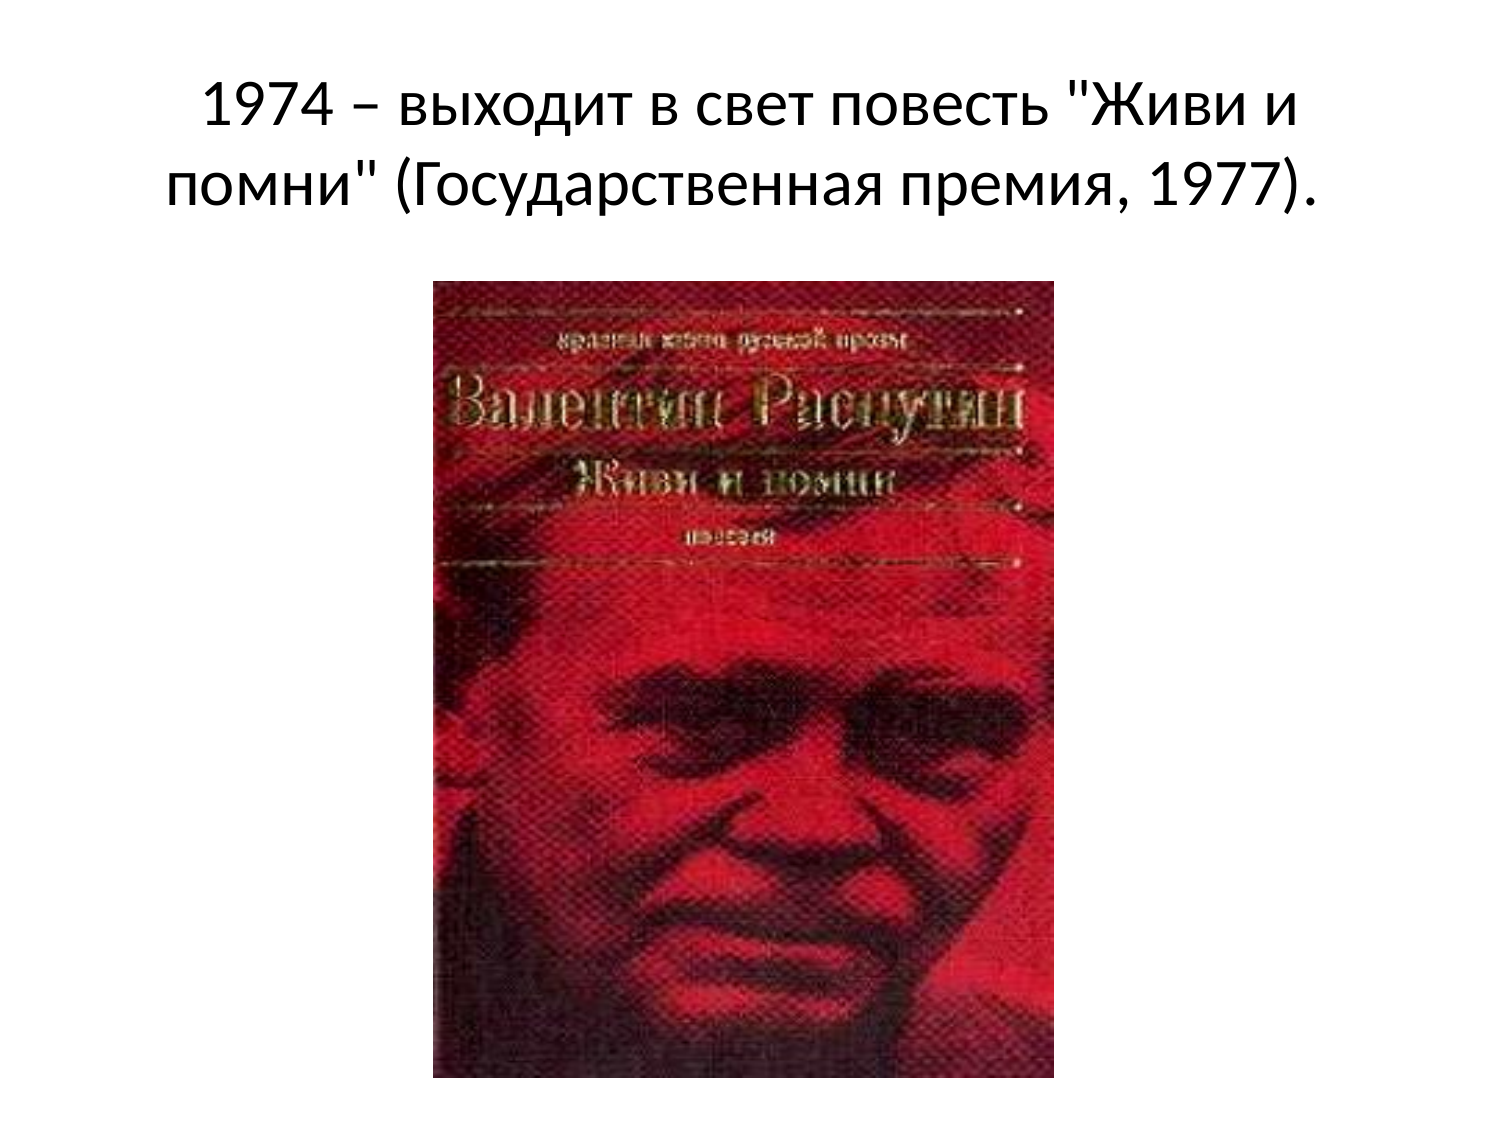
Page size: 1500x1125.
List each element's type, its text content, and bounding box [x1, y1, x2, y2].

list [433, 280, 1054, 1079]
title 1974 – выходит в свет повесть "Живи и помни" (Государственная премия, 1977). [75, 45, 1425, 233]
